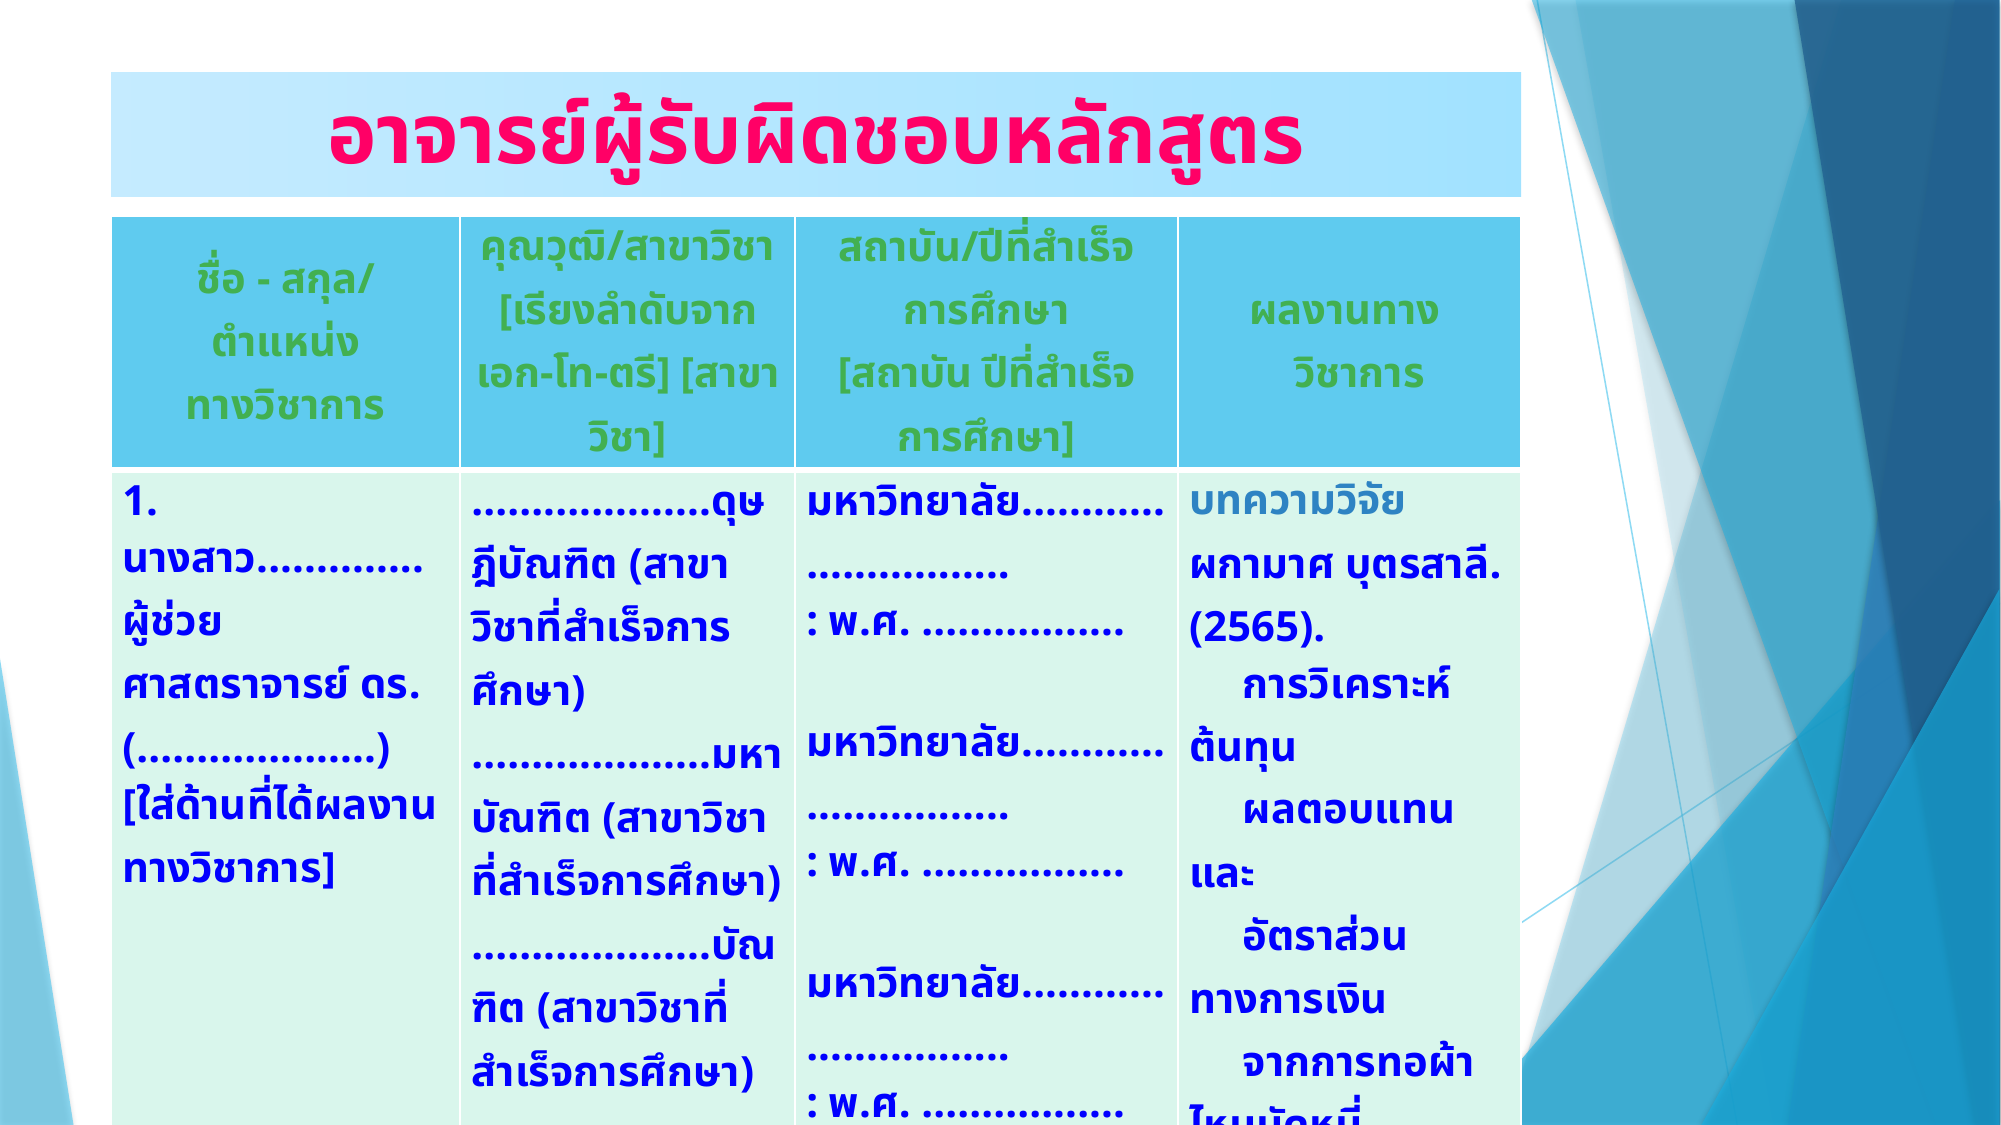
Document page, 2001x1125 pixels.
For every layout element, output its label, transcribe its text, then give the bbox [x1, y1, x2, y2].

table_header คุณวุฒิ/สาขาวิชา [เรียงลำดับจากเอก-โท-ตรี] [สาขาวิชา] [461, 217, 794, 467]
table_cell ....................ดุษฎีบัณฑิต (สาขาวิชาที่สำเร็จการศึกษา) ....................มหาบัณฑิต (สาขาวิชาที่สำเร็จการศึกษา) ....................บัณฑิต (สาขาวิชาที่สำเร็จการศึกษา) [461, 473, 794, 1125]
table_header ผลงานทางวิชาการ [1179, 217, 1520, 467]
table_cell มหาวิทยาลัย............................. : พ.ศ. ................. มหาวิทยาลัย............................. : พ.ศ. ................. มหาวิทยาลัย............................. : พ.ศ. ................. [796, 473, 1177, 1125]
table_header ชื่อ - สกุล/ ตำแหน่ง ทางวิชาการ [112, 217, 459, 467]
table_header สถาบัน/ปีที่สำเร็จการศึกษา [สถาบัน ปีที่สำเร็จการศึกษา] [796, 217, 1177, 467]
table_cell 1. นางสาว.............. ผู้ช่วยศาสตราจารย์ ดร. (....................) [ใส่ด้านที่ได้ผลงานทางวิชาการ] [112, 473, 459, 1125]
table_cell บทความวิจัย ผกามาศ บุตรสาลี. (2565). การวิเคราะห์ต้นทุน ผลตอบแทน และ อัตราส่วนทางการเงิน จากการทอผ้าไหมมัดหมี่ ชุมชนบ้านมาบสมอ อำเภอเมือง จังหวัด บุรีรัมย์. วารสารชุมชน วิจัย มหาวิทยาลัย ราชภัฏนครราชสีมา. 16(3) : 111-123. ภาระงานสอน 15 ชั่วโมง/สัปดาห์ [1179, 473, 1520, 1125]
text_box อาจารย์ผู้รับผิดชอบหลักสูตร [111, 72, 1522, 197]
